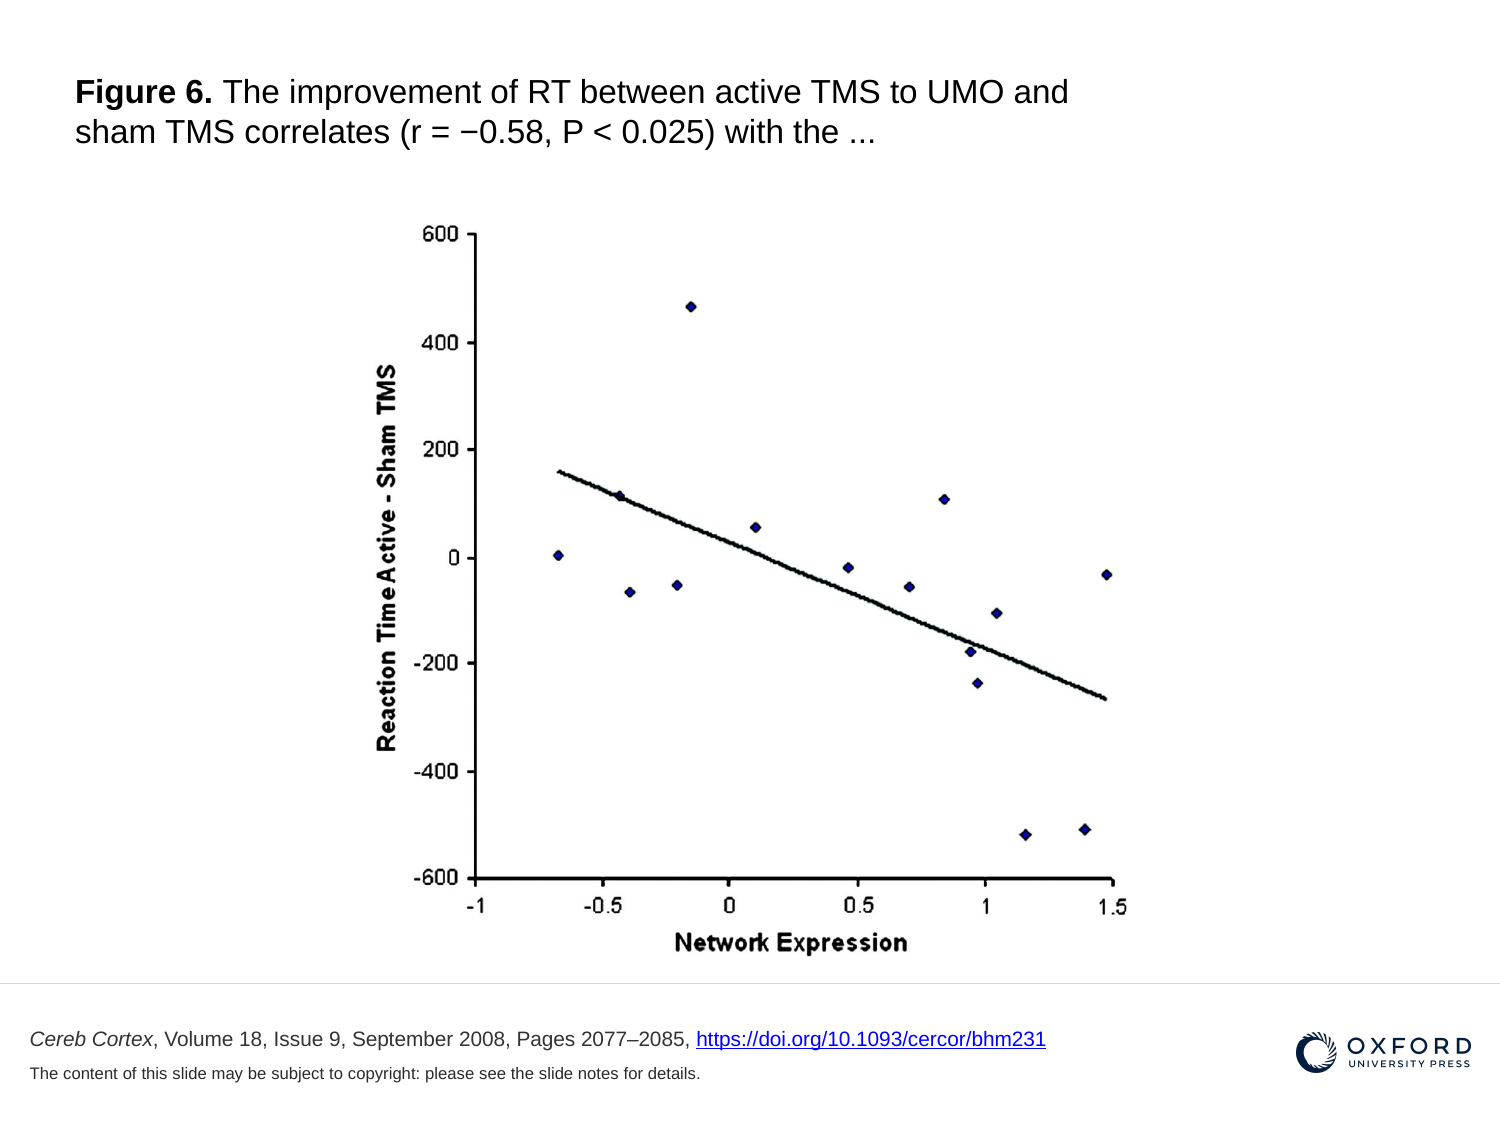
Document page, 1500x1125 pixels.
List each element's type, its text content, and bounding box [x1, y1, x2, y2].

picture [374, 224, 1127, 957]
picture [1296, 1032, 1471, 1073]
footer Cereb Cortex, Volume 18, Issue 9, September 2008, Pages 2077–2085, https://doi.org/10.1093/cercor/bhm231 The content of this slide may be subject to copyright: please see the slide notes for details. [0, 983, 1260, 1125]
title Figure 6. The improvement of RT between active TMS to UMO and sham TMS correlates (r = −0.58, P < 0.025) with the ... [75, 69, 1078, 171]
